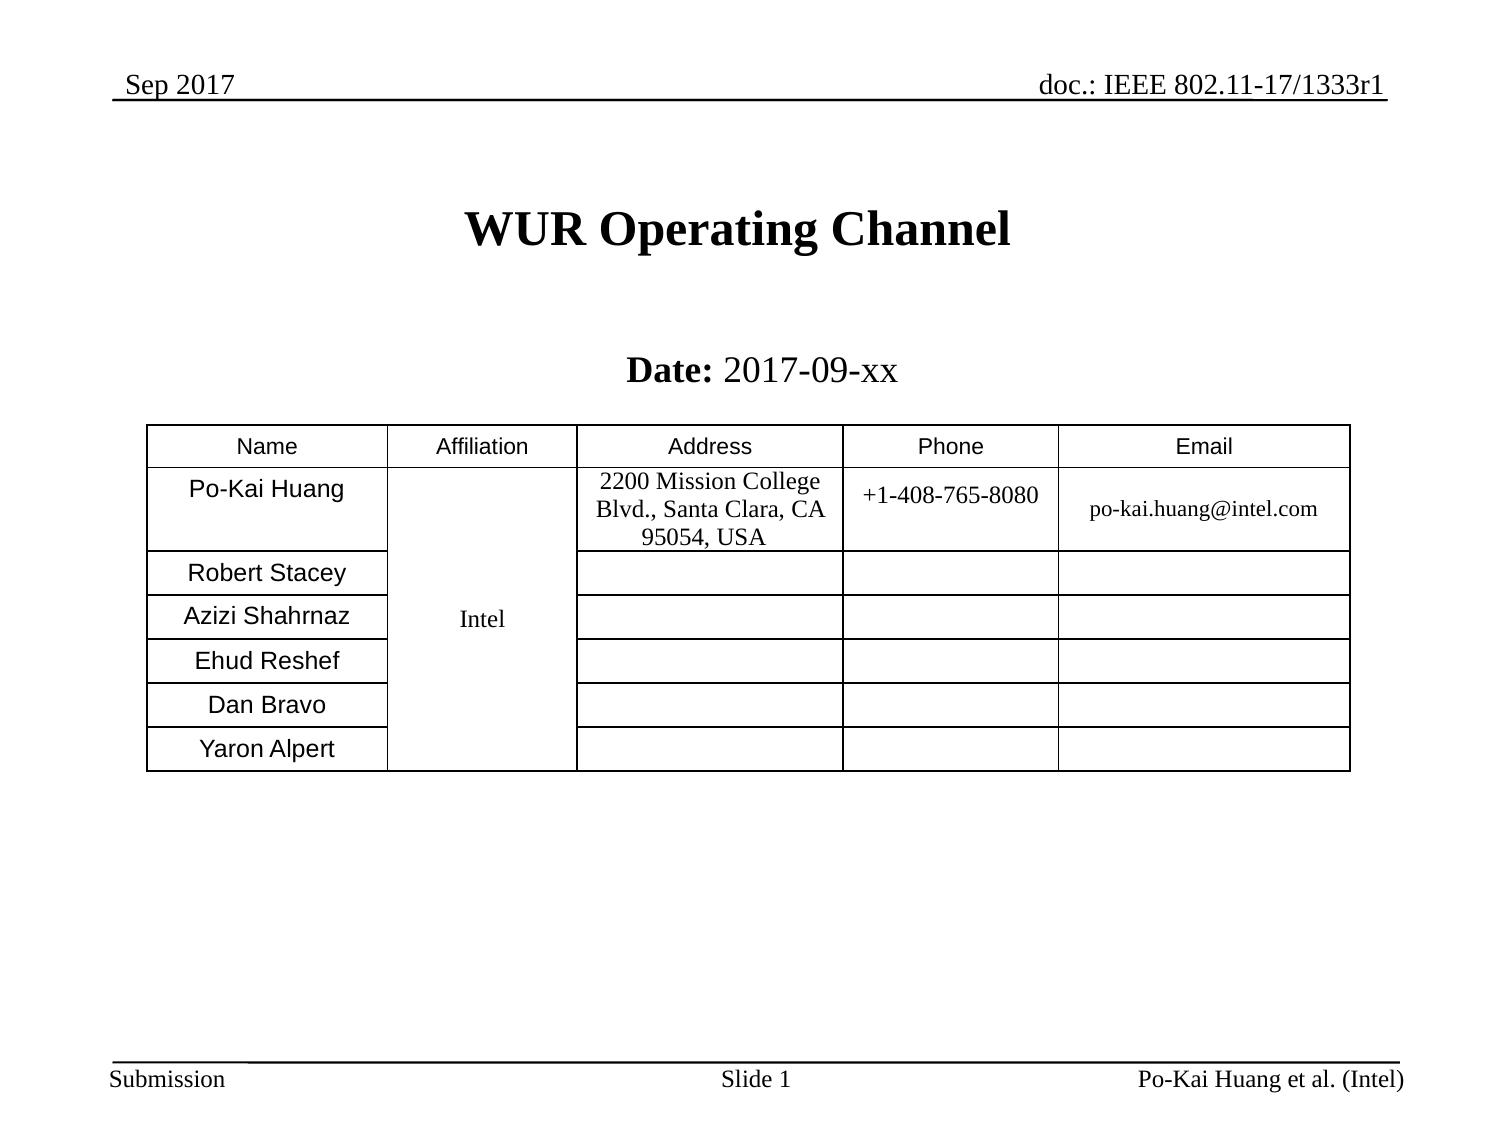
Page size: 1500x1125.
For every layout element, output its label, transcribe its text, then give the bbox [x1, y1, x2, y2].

table_cell [1059, 596, 1349, 638]
table_cell 2200 Mission College Blvd., Santa Clara, CA 95054, USA [578, 468, 842, 550]
table_cell Intel [388, 468, 576, 770]
table_cell [1059, 640, 1349, 682]
table_cell [578, 596, 842, 638]
table_cell [578, 728, 842, 770]
table_header Email [1059, 426, 1349, 467]
list Date: 2017-09-xx [437, 337, 1088, 401]
table_cell po-kai.huang@intel.com [1059, 468, 1349, 550]
table_cell Robert Stacey [148, 552, 387, 594]
table_cell Dan Bravo [148, 684, 387, 726]
table_cell [844, 728, 1058, 770]
table_cell [1059, 684, 1349, 726]
slide_number Slide 1 [712, 1062, 800, 1093]
table_header Address [578, 426, 842, 467]
table_header Name [148, 426, 387, 467]
table_header Phone [844, 426, 1058, 467]
table_header Affiliation [388, 426, 576, 467]
table_cell [844, 596, 1058, 638]
table_cell Ehud Reshef [148, 640, 387, 682]
table_cell [578, 552, 842, 594]
table_cell Po-Kai Huang [148, 468, 387, 550]
footer Po-Kai Huang et al. (Intel) [1134, 1062, 1405, 1093]
table_cell [844, 640, 1058, 682]
table_cell Azizi Shahrnaz [148, 596, 387, 638]
table_cell Yaron Alpert [148, 728, 387, 770]
table_cell [578, 640, 842, 682]
table_cell [844, 684, 1058, 726]
table_cell +1-408-765-8080 [844, 468, 1058, 550]
table_cell [1059, 728, 1349, 770]
title WUR Operating Channel [37, 137, 1438, 313]
table_cell [578, 684, 842, 726]
table_cell [1059, 552, 1349, 594]
table_cell [844, 552, 1058, 594]
text_box [87, 412, 1350, 500]
